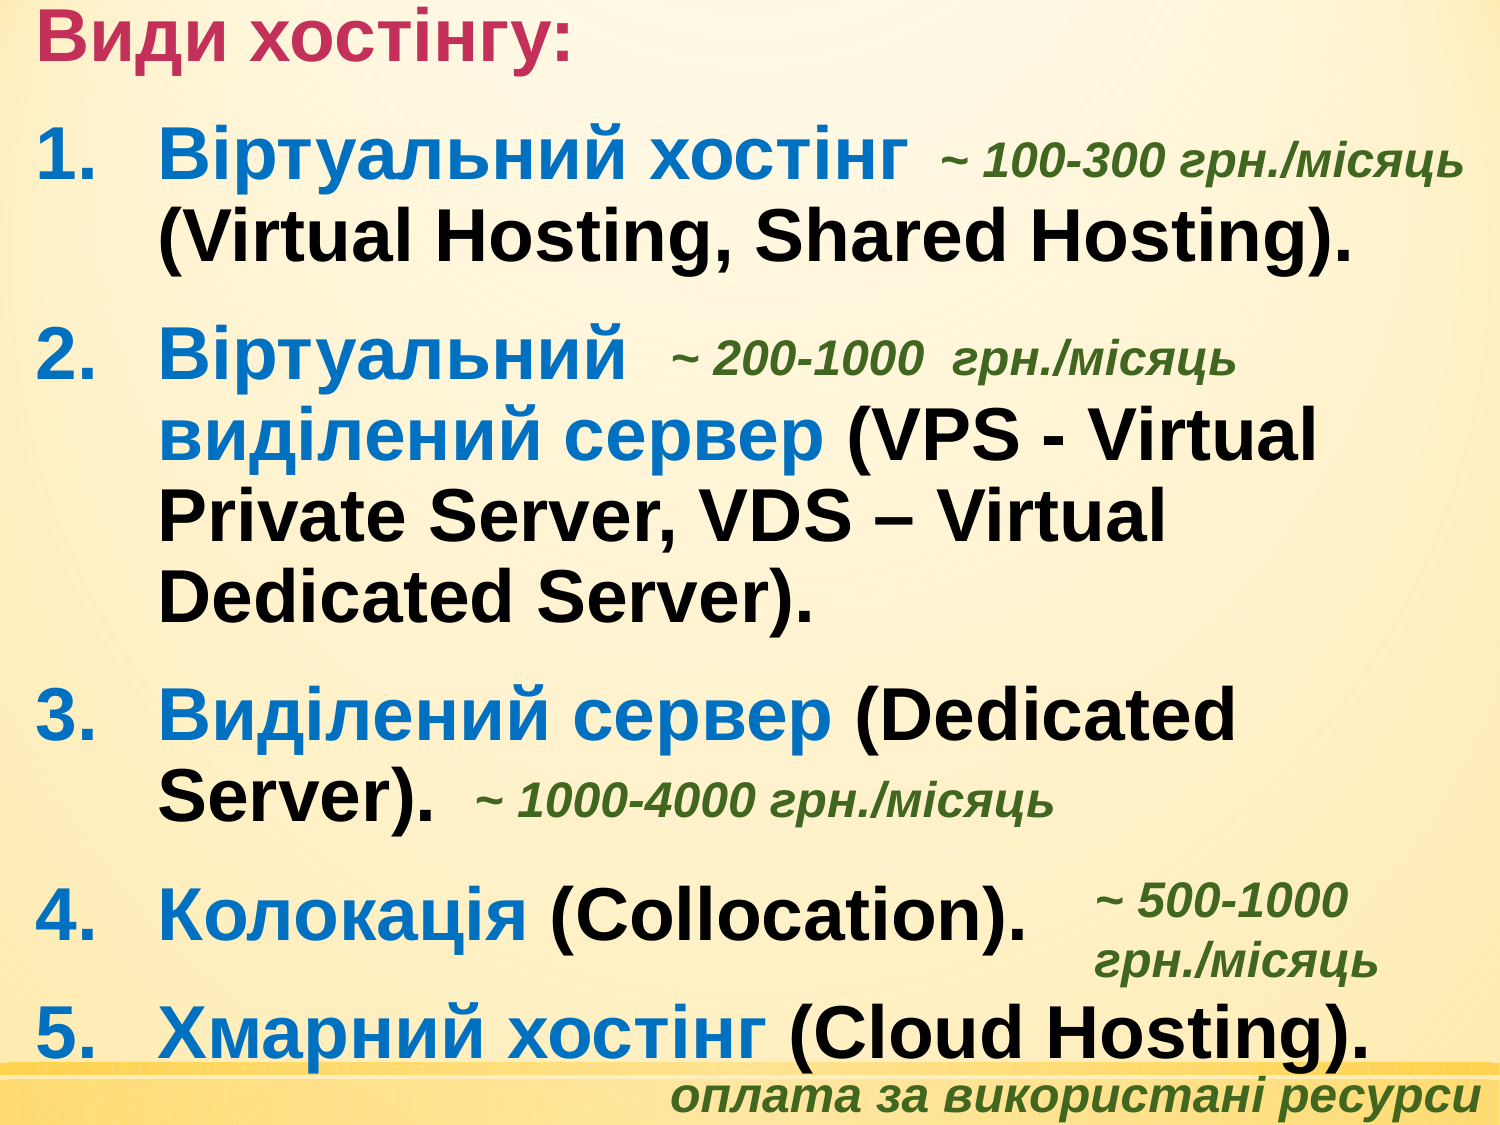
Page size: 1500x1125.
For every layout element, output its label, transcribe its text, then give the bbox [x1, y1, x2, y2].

text_box Види хостінгу: Віртуальний хостінг (Virtual Hosting, Shared Hosting). Віртуальний виділений сервер (VPS - Virtual Private Server, VDS – Virtual Dedicated Server). Виділений сервер (Dedicated Server). Колокація (Collocation). Хмарний хостінг (Cloud Hosting). [13, 0, 1500, 260]
text_box ~ 100-300 грн./місяць [924, 119, 1500, 195]
picture [0, 1075, 655, 1079]
picture [0, 0, 1500, 1062]
text_box ~ 200-1000 грн./місяць [655, 318, 1333, 394]
text_box оплата за використані ресурси [655, 1054, 1500, 1125]
text_box ~ 500-1000 грн./місяць [1079, 860, 1500, 995]
text_box ~ 1000-4000 грн./місяць [459, 760, 1122, 836]
